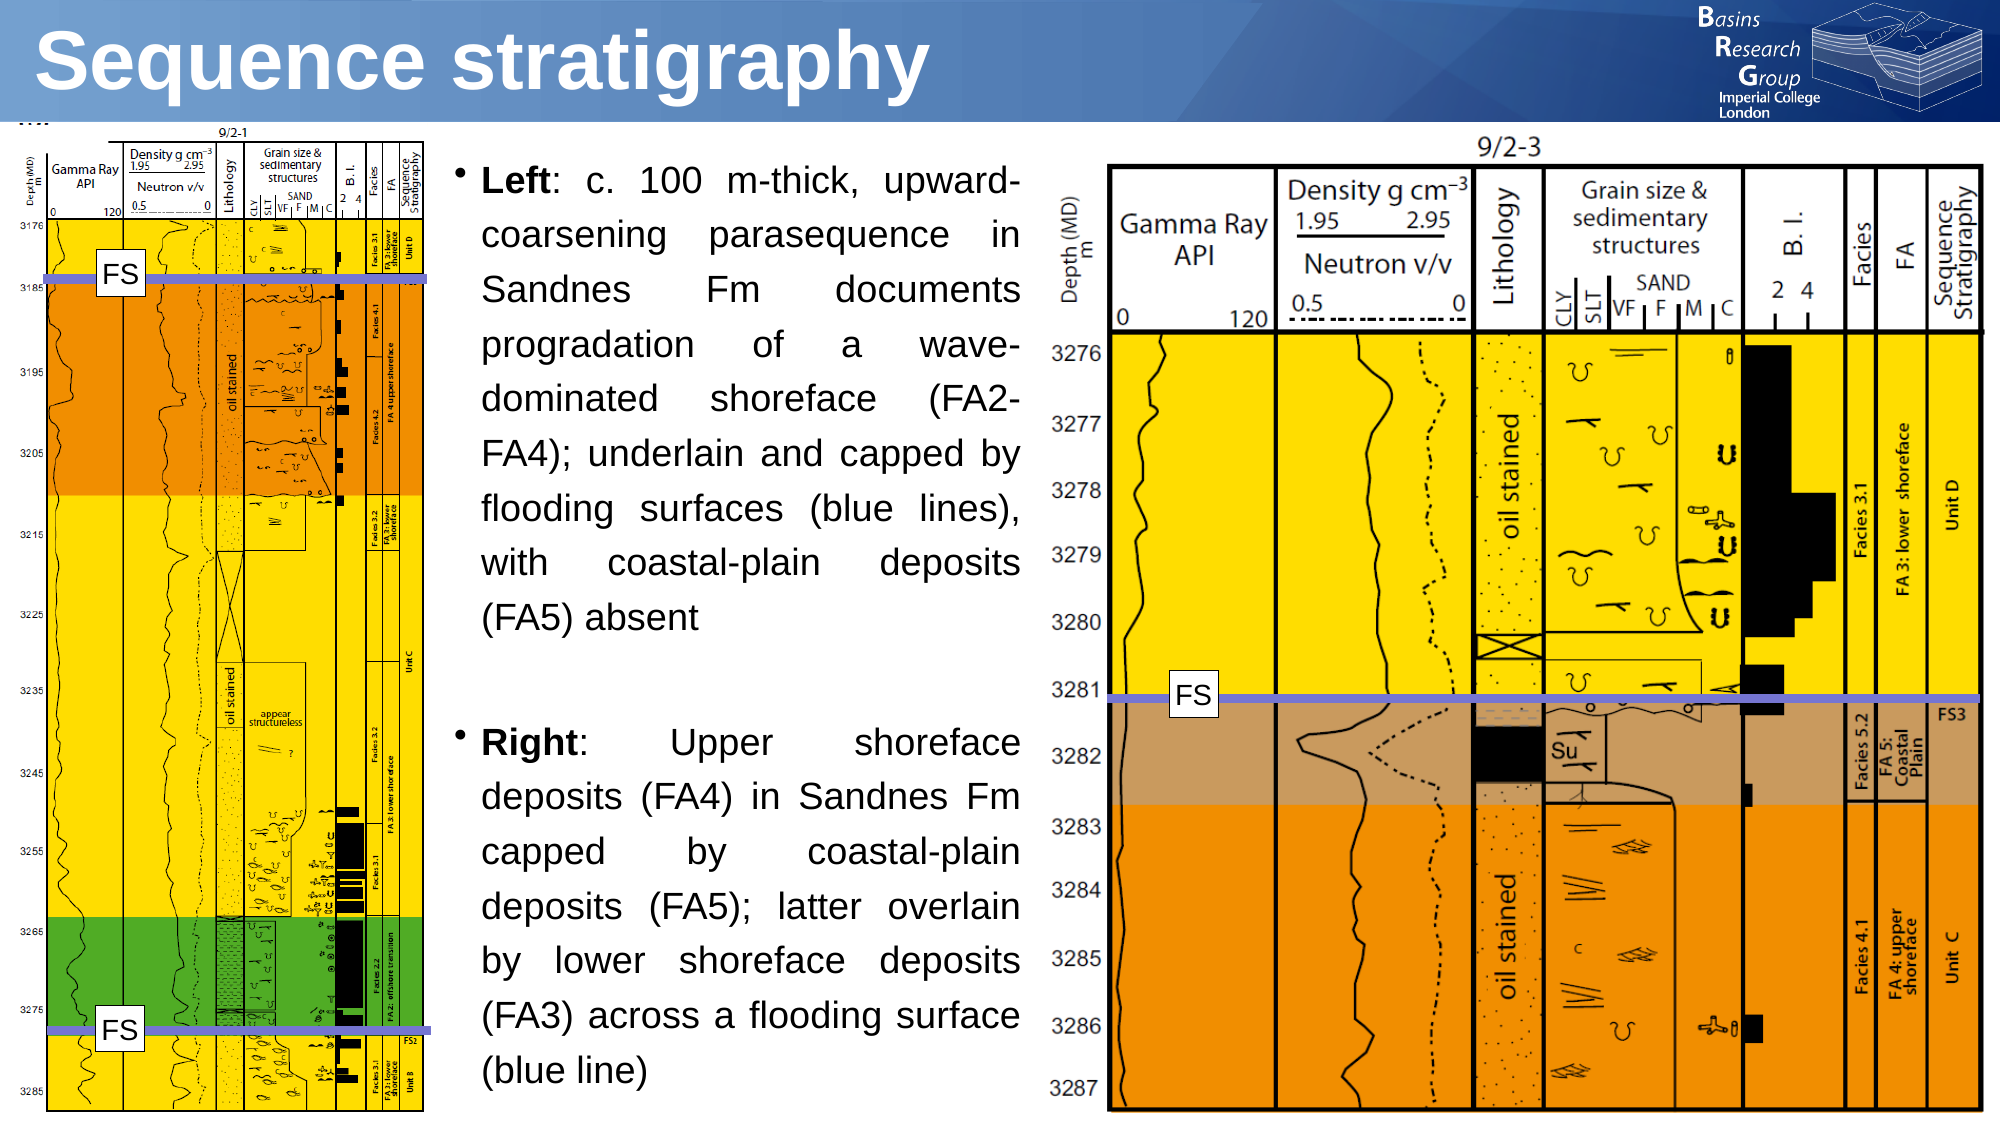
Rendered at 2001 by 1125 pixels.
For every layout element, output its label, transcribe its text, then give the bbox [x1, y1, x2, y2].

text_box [9, 123, 428, 1113]
title Sequence stratigraphy [19, 19, 1910, 93]
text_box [1023, 123, 1993, 1119]
picture [0, 0, 2000, 123]
text_box Left: c. 100 m-thick, upward-coarsening parasequence in Sandnes Fm documents progradation of a wave-dominated shoreface (FA2-FA4); underlain and capped by flooding surfaces (blue lines), with coastal-plain deposits (FA5) absent Right: Upper shoreface deposits (FA4) in Sandnes Fm capped by coastal-plain deposits (FA5); latter overlain by lower shoreface deposits (FA3) across a flooding surface (blue line) [439, 138, 1021, 1125]
